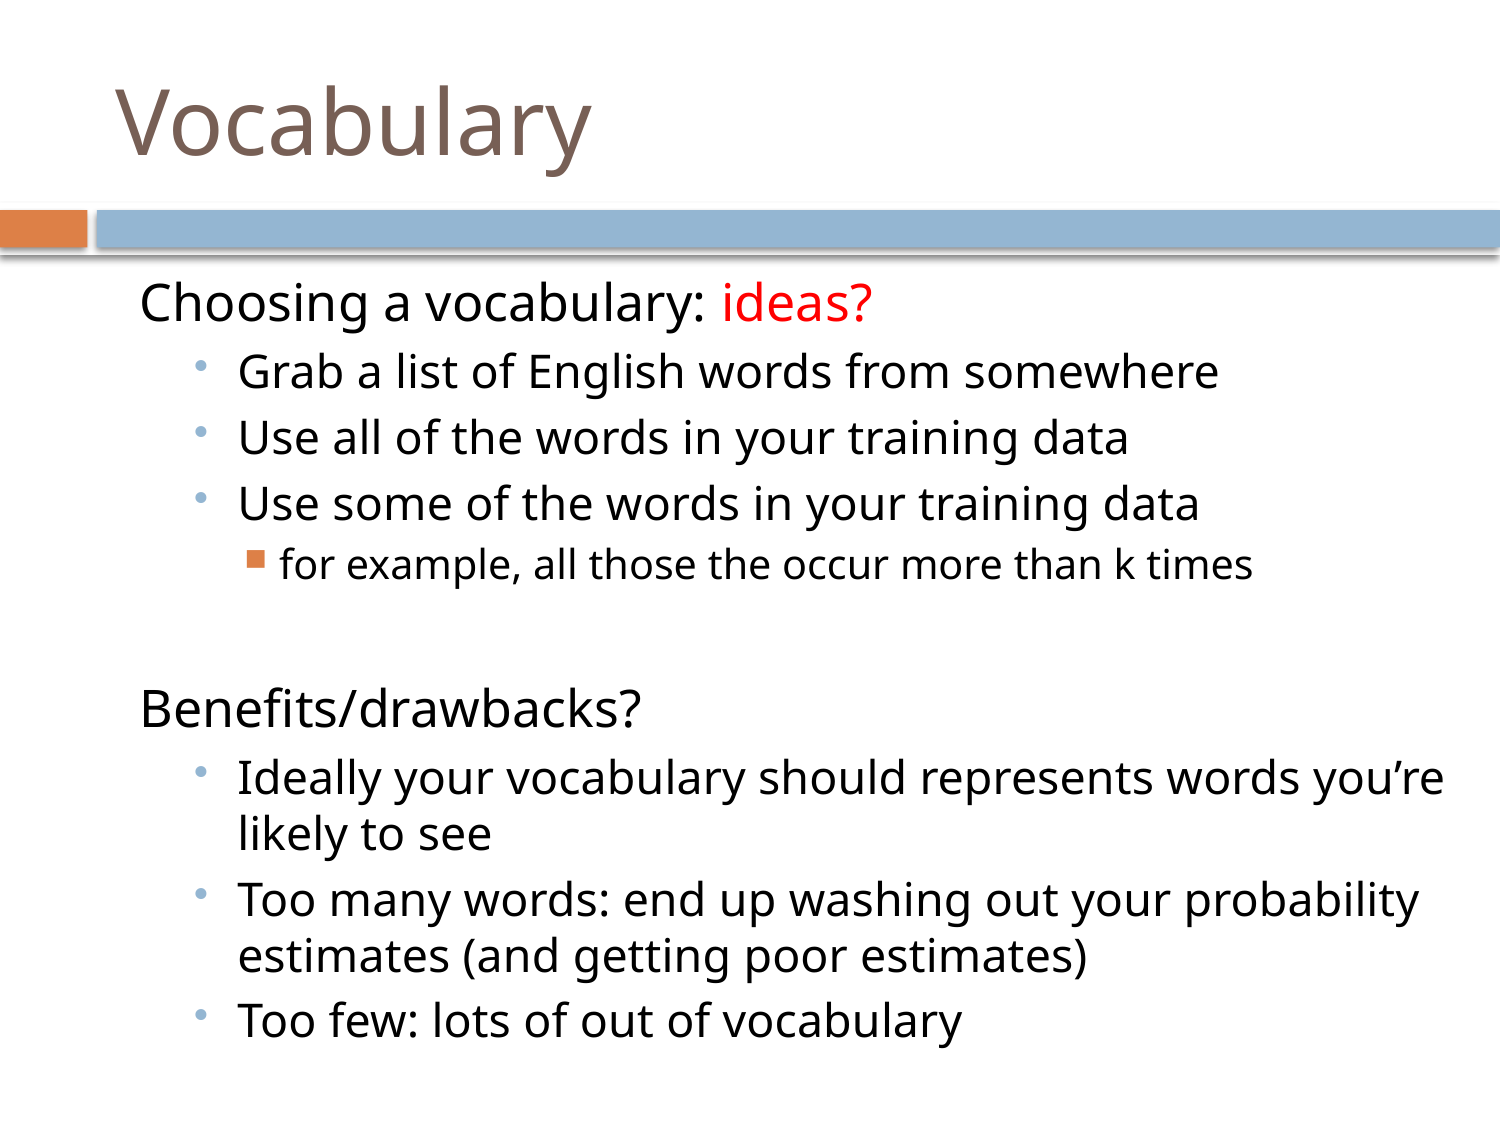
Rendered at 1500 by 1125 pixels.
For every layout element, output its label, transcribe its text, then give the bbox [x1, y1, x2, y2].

title Vocabulary [100, 37, 1438, 200]
list Choosing a vocabulary: ideas? Grab a list of English words from somewhere Use all of the words in your training data Use some of the words in your training data for example, all those the occur more than k times Benefits/drawbacks? Ideally your vocabulary should represents words you’re likely to see Too many words: end up washing out your probability estimates (and getting poor estimates) Too few: lots of out of vocabulary [125, 262, 1463, 1063]
